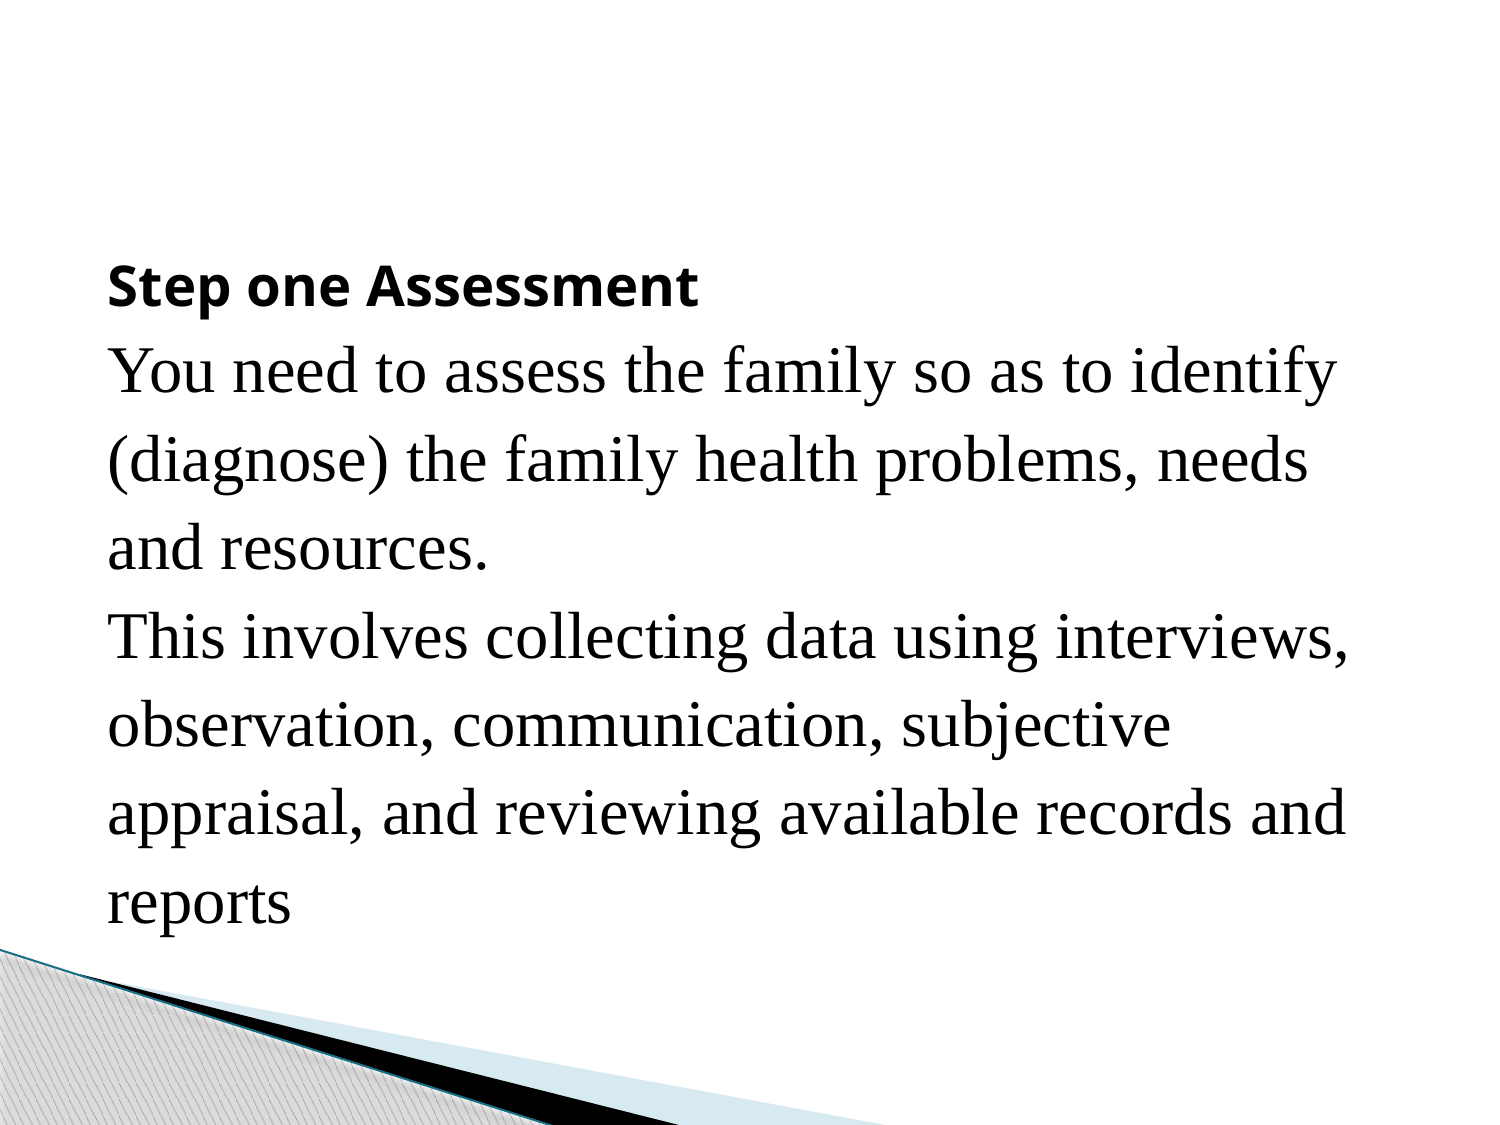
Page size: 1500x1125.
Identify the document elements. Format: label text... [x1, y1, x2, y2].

list Step one Assessment You need to assess the family so as to identify (diagnose) the family health problems, needs and resources. This involves collecting data using interviews, observation, communication, subjective appraisal, and reviewing available records and reports [75, 243, 1425, 986]
